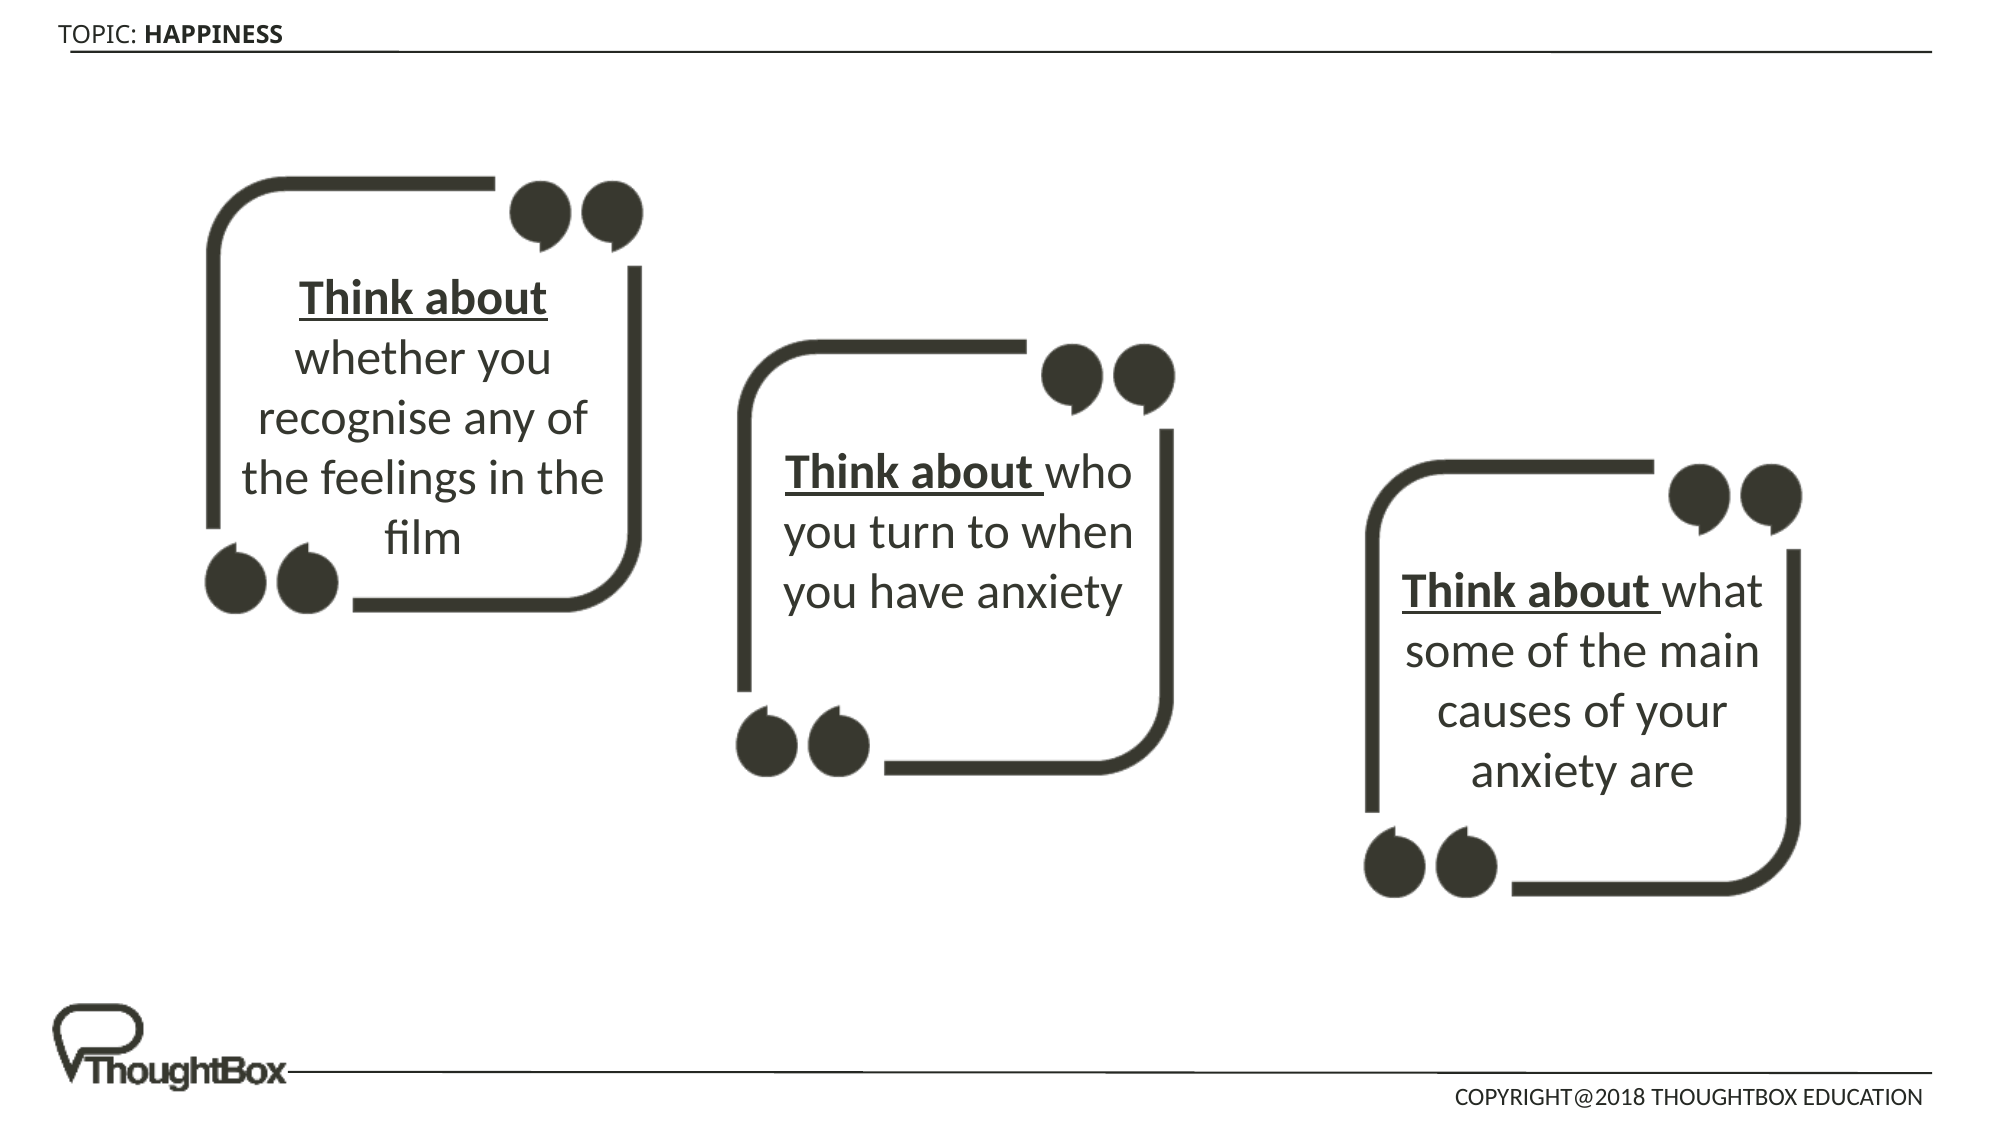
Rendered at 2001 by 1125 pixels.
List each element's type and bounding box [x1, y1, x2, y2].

picture [51, 1002, 288, 1093]
picture [1338, 434, 1827, 924]
list [179, 151, 668, 640]
picture [710, 314, 1200, 803]
